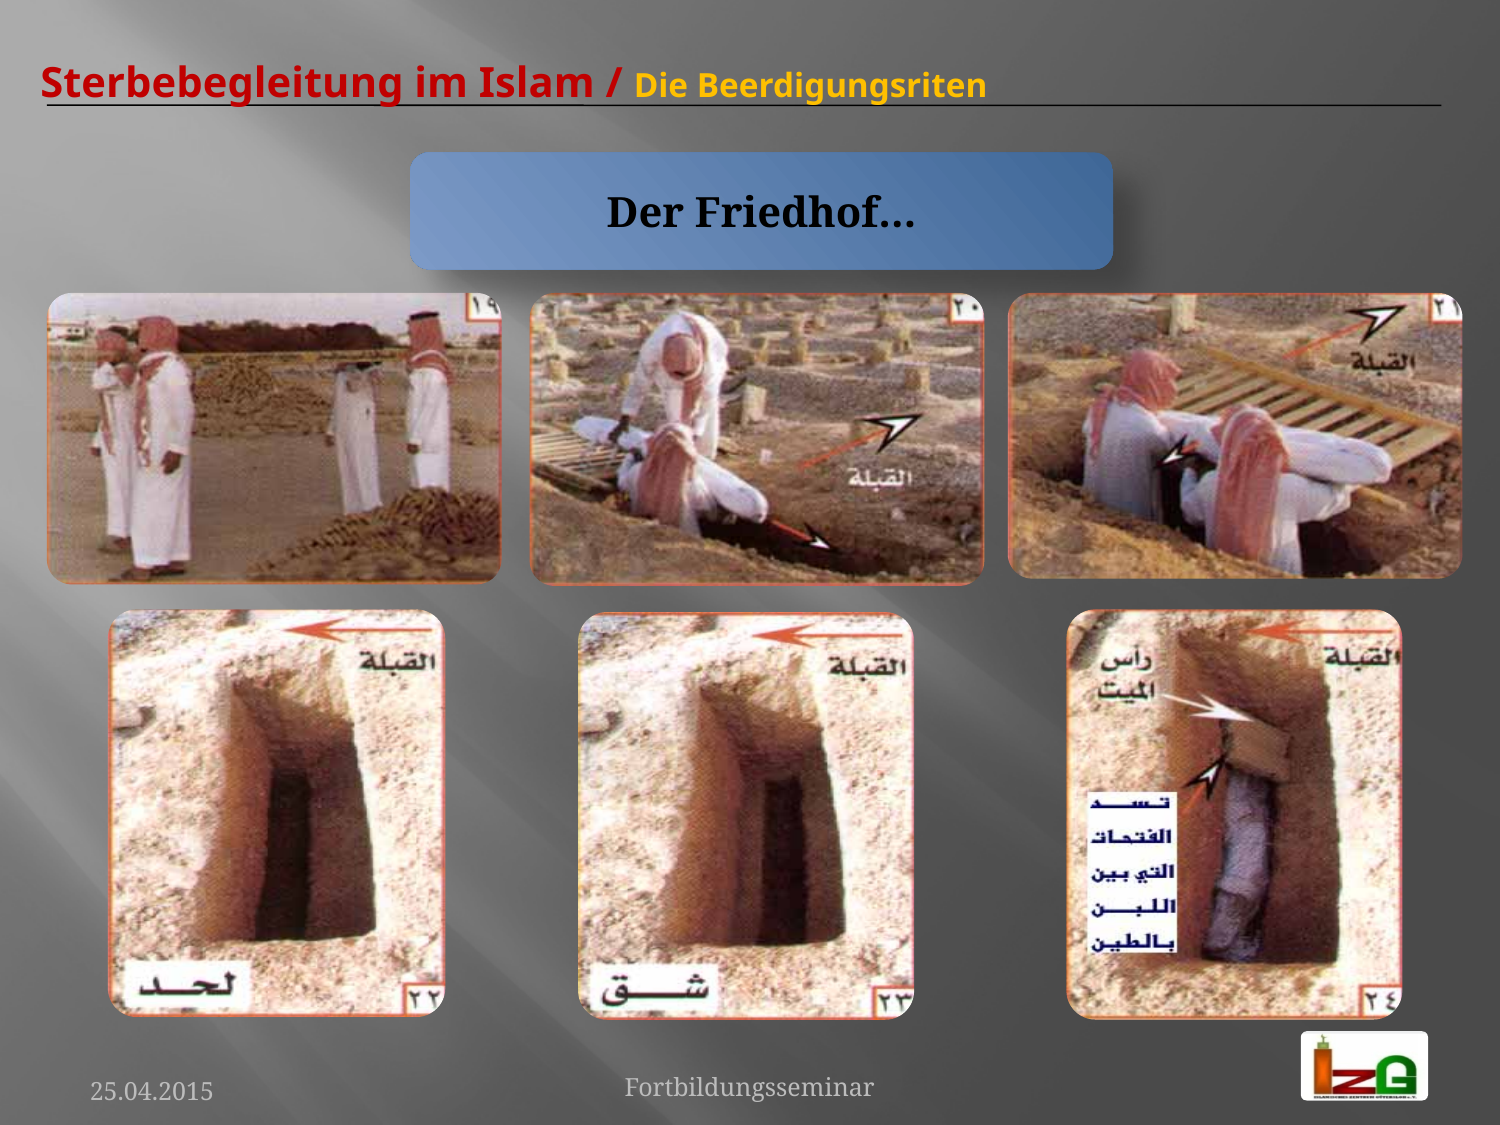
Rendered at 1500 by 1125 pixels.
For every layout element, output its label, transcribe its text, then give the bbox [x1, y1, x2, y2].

picture [107, 609, 446, 1018]
slide_number 35 [1299, 1063, 1310, 1113]
text_box Sterbebegleitung im Islam / Die Beerdigungsriten [0, 45, 1425, 118]
picture [529, 292, 985, 587]
picture [1300, 1030, 1429, 1101]
picture [577, 611, 915, 1020]
footer Fortbildungsseminar [512, 1052, 988, 1113]
picture [46, 292, 502, 585]
picture [1066, 609, 1403, 1020]
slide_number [75, 1052, 425, 1113]
text_box Der Friedhof… [410, 152, 1114, 270]
picture [1007, 292, 1463, 579]
